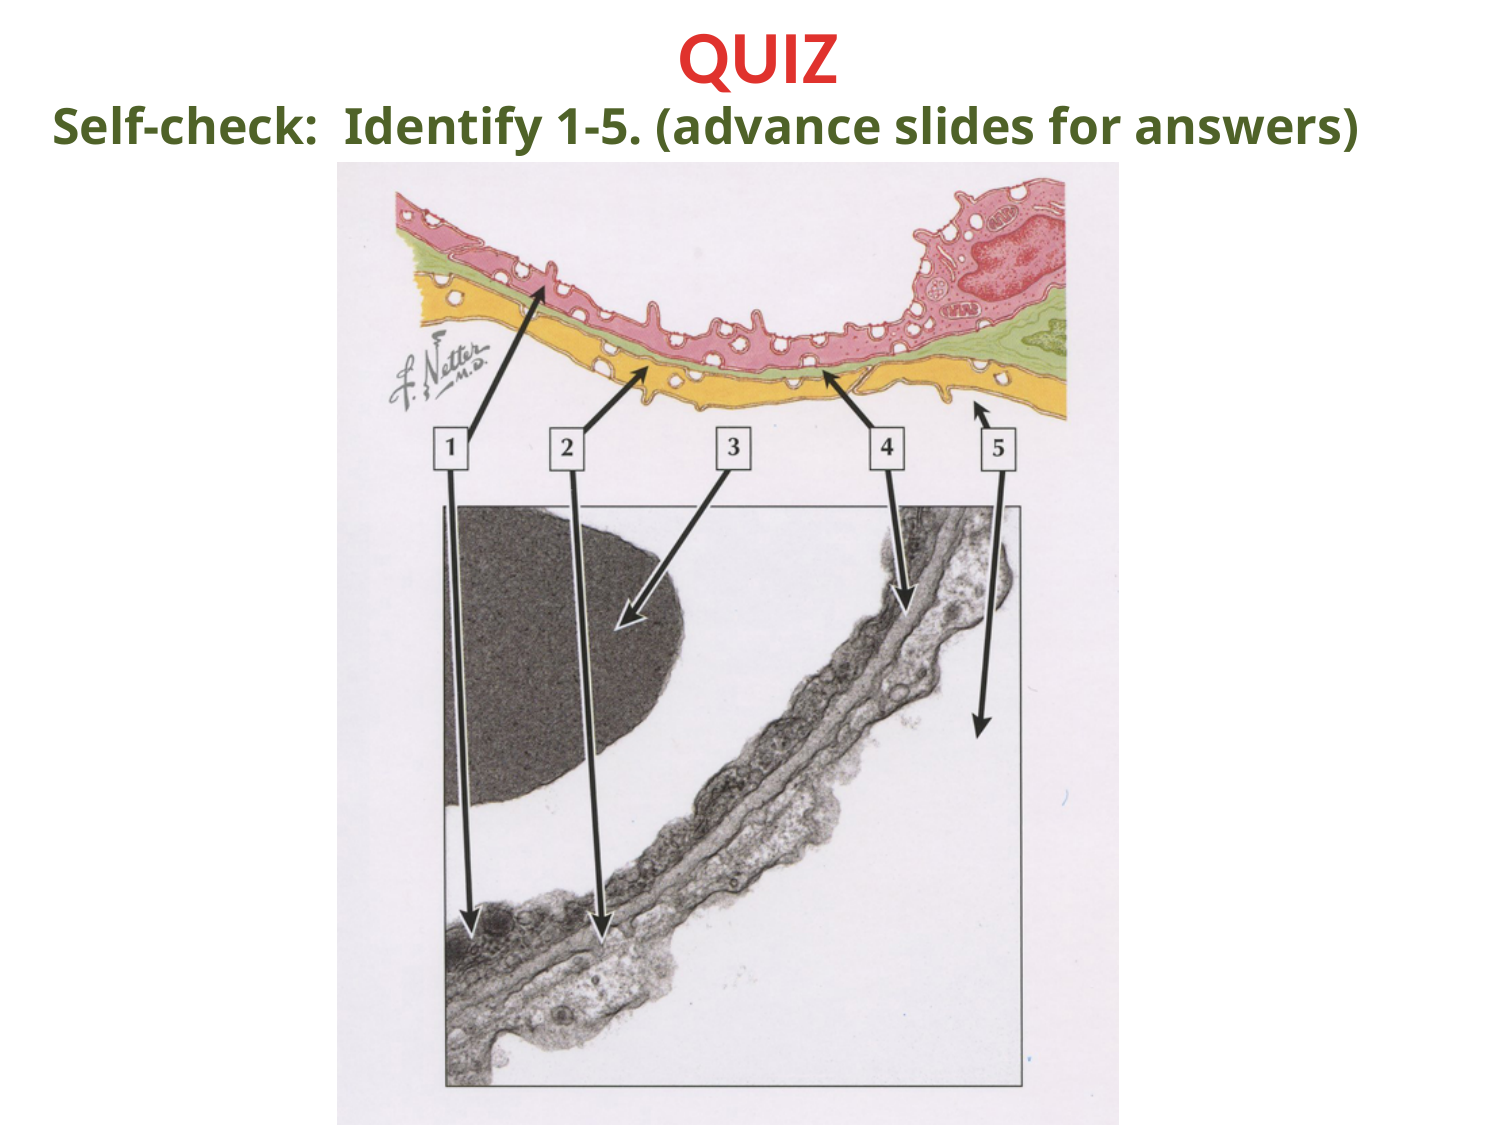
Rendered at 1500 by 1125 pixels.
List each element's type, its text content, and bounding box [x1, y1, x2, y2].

text_box Self-check: Identify 1-5. (advance slides for answers) [37, 106, 1463, 163]
text_box QUIZ [30, 0, 1487, 106]
picture [337, 162, 1120, 1125]
